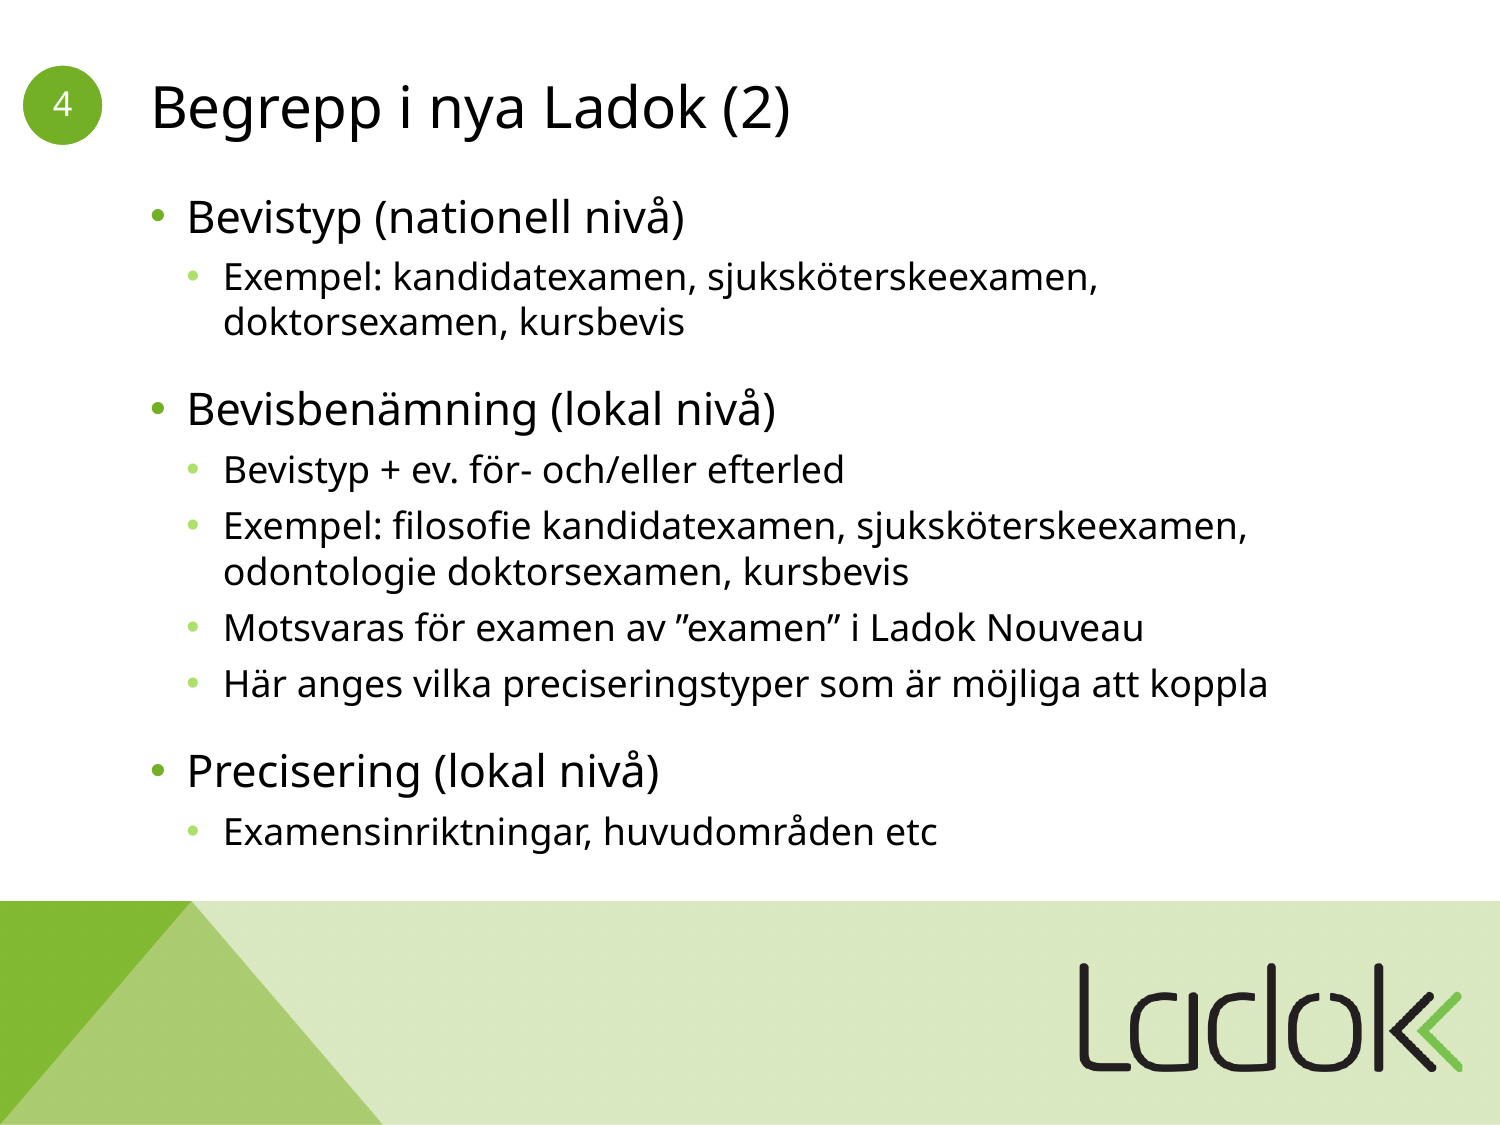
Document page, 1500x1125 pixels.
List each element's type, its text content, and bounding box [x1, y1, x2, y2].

picture [0, 901, 1500, 1125]
list Bevistyp (nationell nivå) Exempel: kandidatexamen, sjuksköterskeexamen, doktorsexamen, kursbevis Bevisbenämning (lokal nivå) Bevistyp + ev. för- och/eller efterled Exempel: filosofie kandidatexamen, sjuksköterskeexamen, odontologie doktorsexamen, kursbevis Motsvaras för examen av ”examen” i Ladok Nouveau Här anges vilka preciseringstyper som är möjliga att koppla Precisering (lokal nivå) Examensinriktningar, huvudområden etc [135, 180, 1369, 870]
title Begrepp i nya Ladok (2) [135, 60, 1369, 150]
